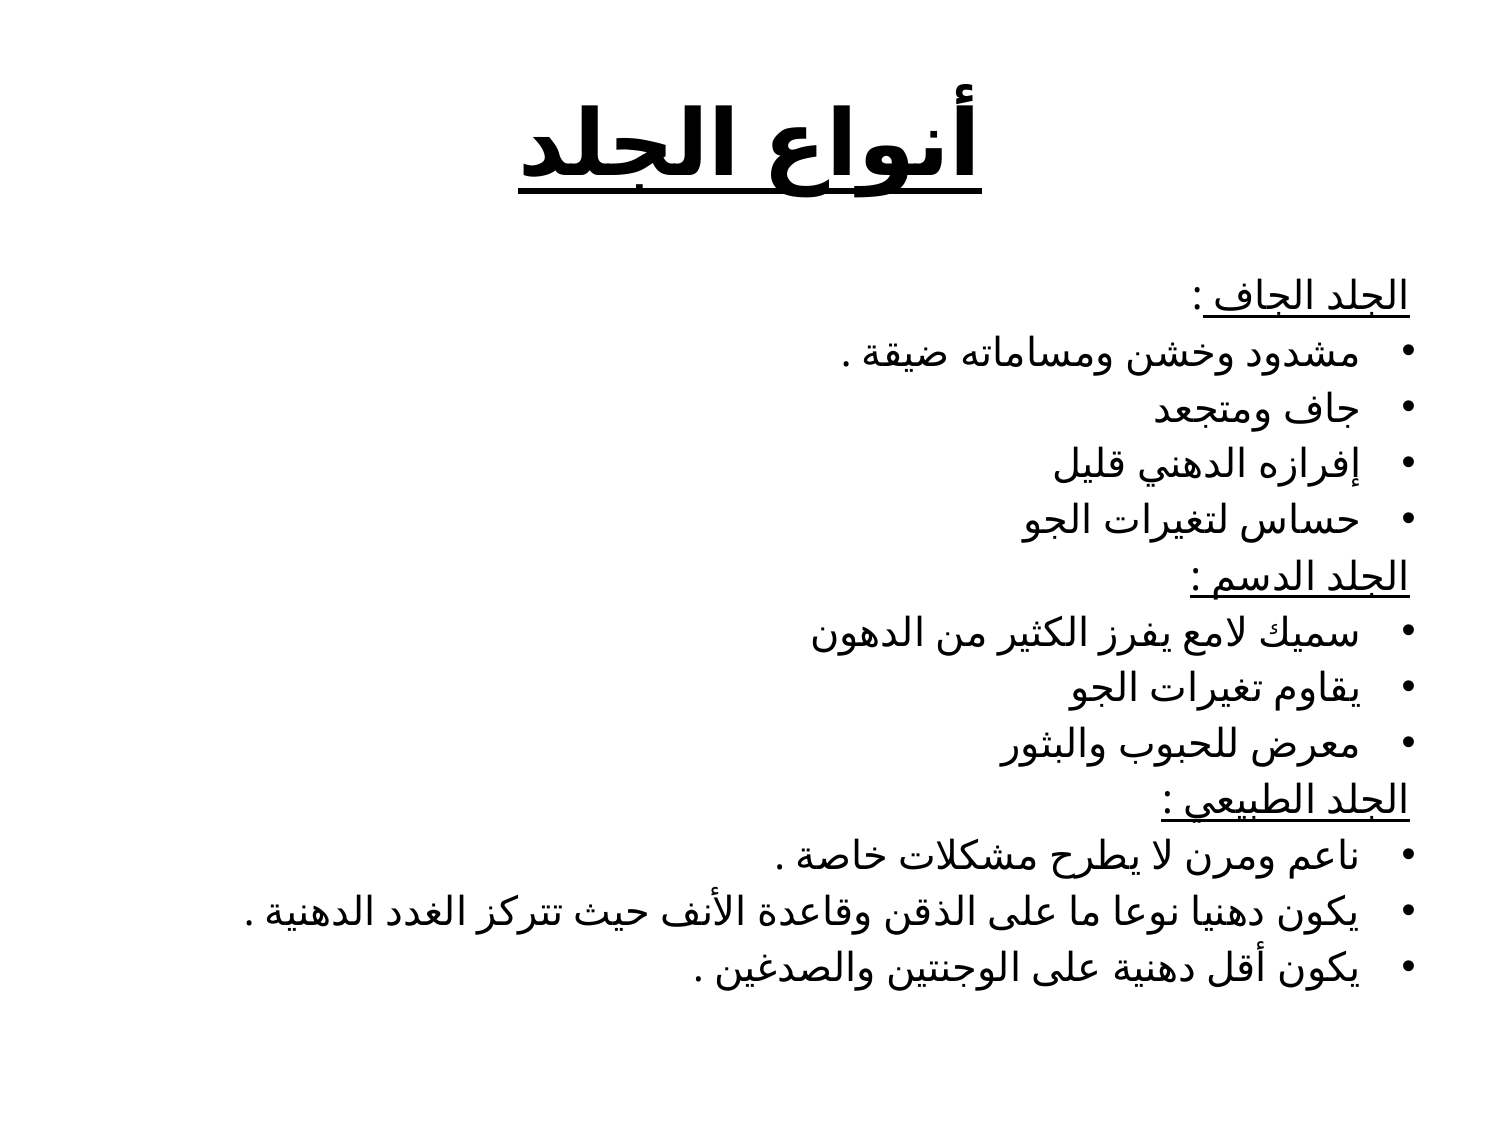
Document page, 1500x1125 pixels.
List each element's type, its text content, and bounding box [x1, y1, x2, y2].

list الجلد الجاف : مشدود وخشن ومساماته ضيقة . جاف ومتجعد إفرازه الدهني قليل حساس لتغيرات الجو الجلد الدسم : سميك لامع يفرز الكثير من الدهون يقاوم تغيرات الجو معرض للحبوب والبثور الجلد الطبيعي : ناعم ومرن لا يطرح مشكلات خاصة . يكون دهنيا نوعا ما على الذقن وقاعدة الأنف حيث تتركز الغدد الدهنية . يكون أقل دهنية على الوجنتين والصدغين . [75, 262, 1425, 1005]
title أنواع الجلد [75, 45, 1425, 233]
